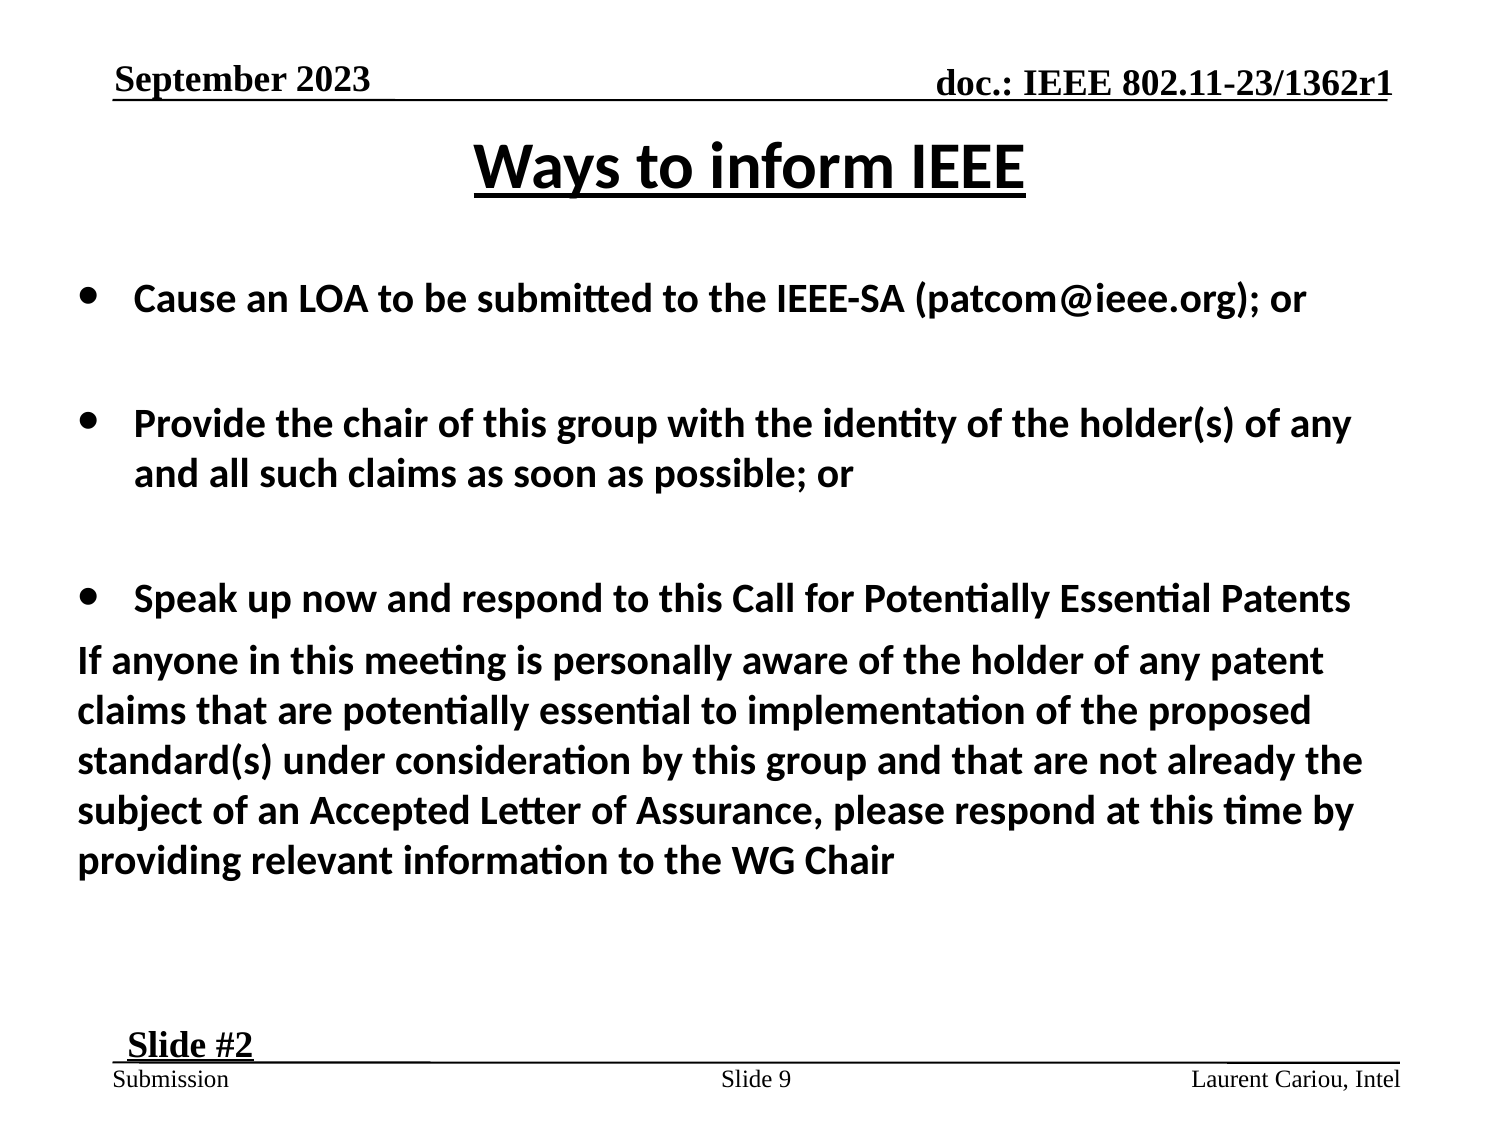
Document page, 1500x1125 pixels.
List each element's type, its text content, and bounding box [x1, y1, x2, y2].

slide_number Slide 9 [712, 1061, 800, 1123]
text_box Slide #2 [112, 1012, 269, 1073]
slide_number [114, 54, 493, 100]
footer Laurent Cariou, Intel [878, 1061, 1402, 1093]
title Ways to inform IEEE [112, 74, 1388, 250]
list Cause an LOA to be submitted to the IEEE-SA (patcom@ieee.org); or Provide the chair of this group with the identity of the holder(s) of any and all such claims as soon as possible; or Speak up now and respond to this Call for Potentially Essential Patents If anyone in this meeting is personally aware of the holder of any patent claims that are potentially essential to implementation of the proposed standard(s) under consideration by this group and that are not already the subject of an Accepted Letter of Assurance, please respond at this time by providing relevant information to the WG Chair [62, 262, 1438, 938]
